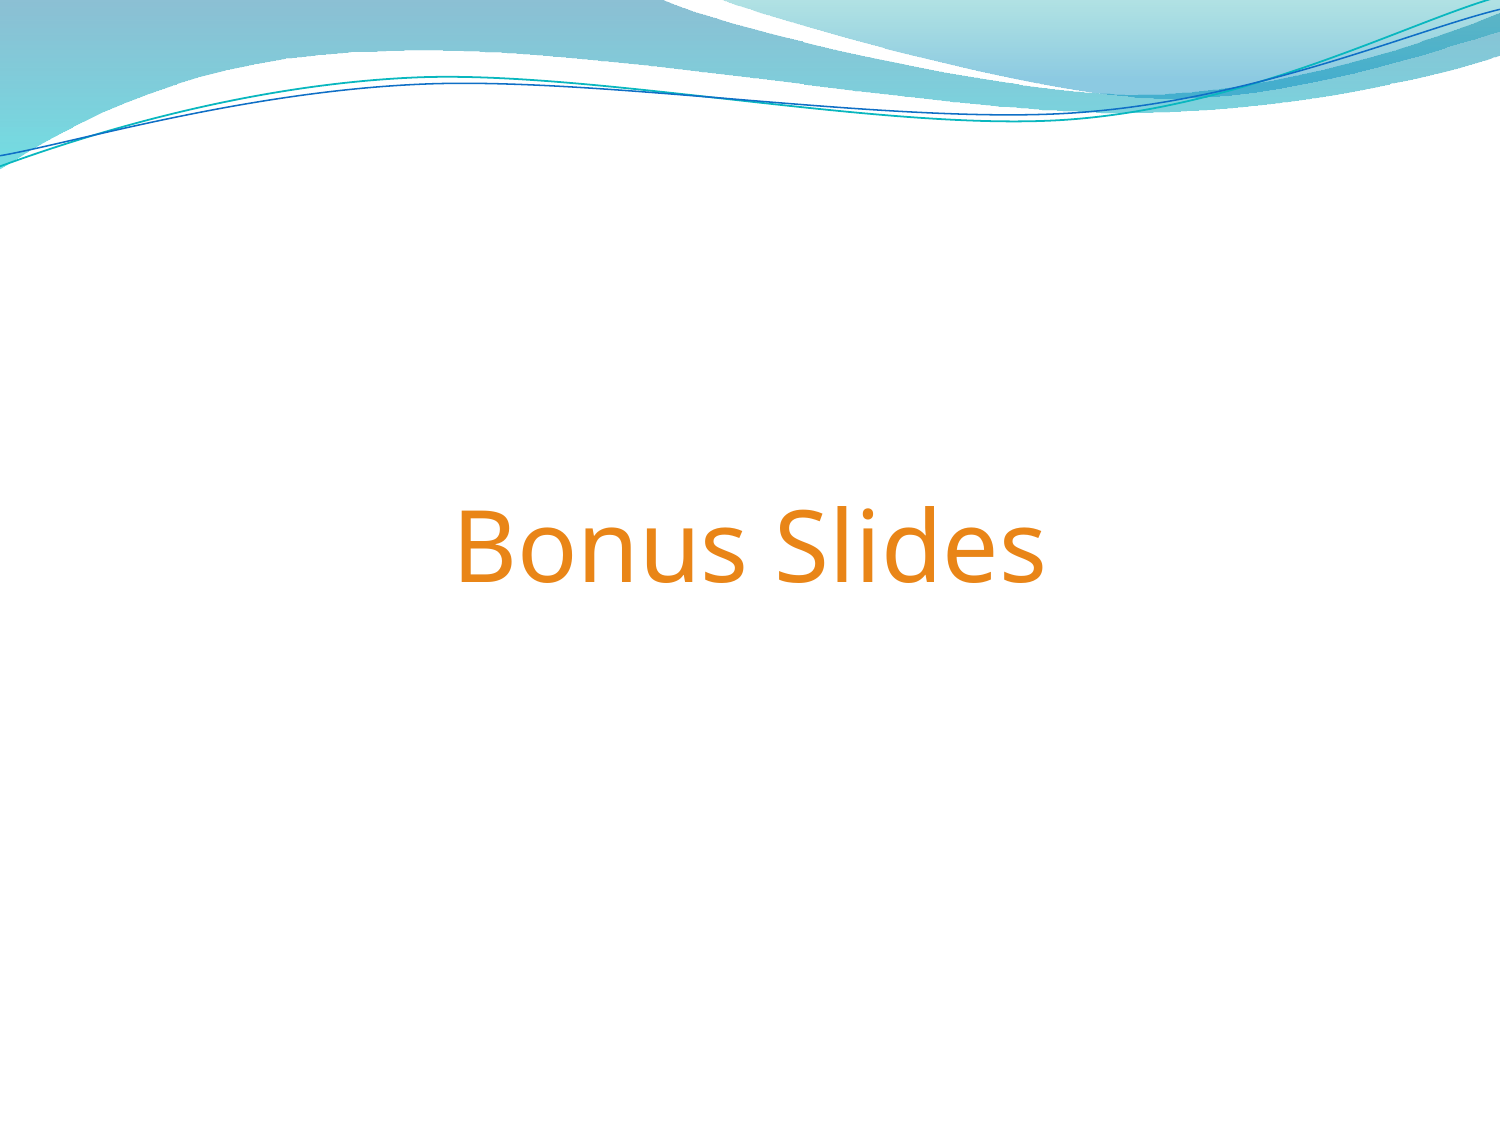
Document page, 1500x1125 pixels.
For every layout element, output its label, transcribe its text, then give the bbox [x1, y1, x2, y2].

text_box Bonus Slides [437, 474, 1063, 610]
